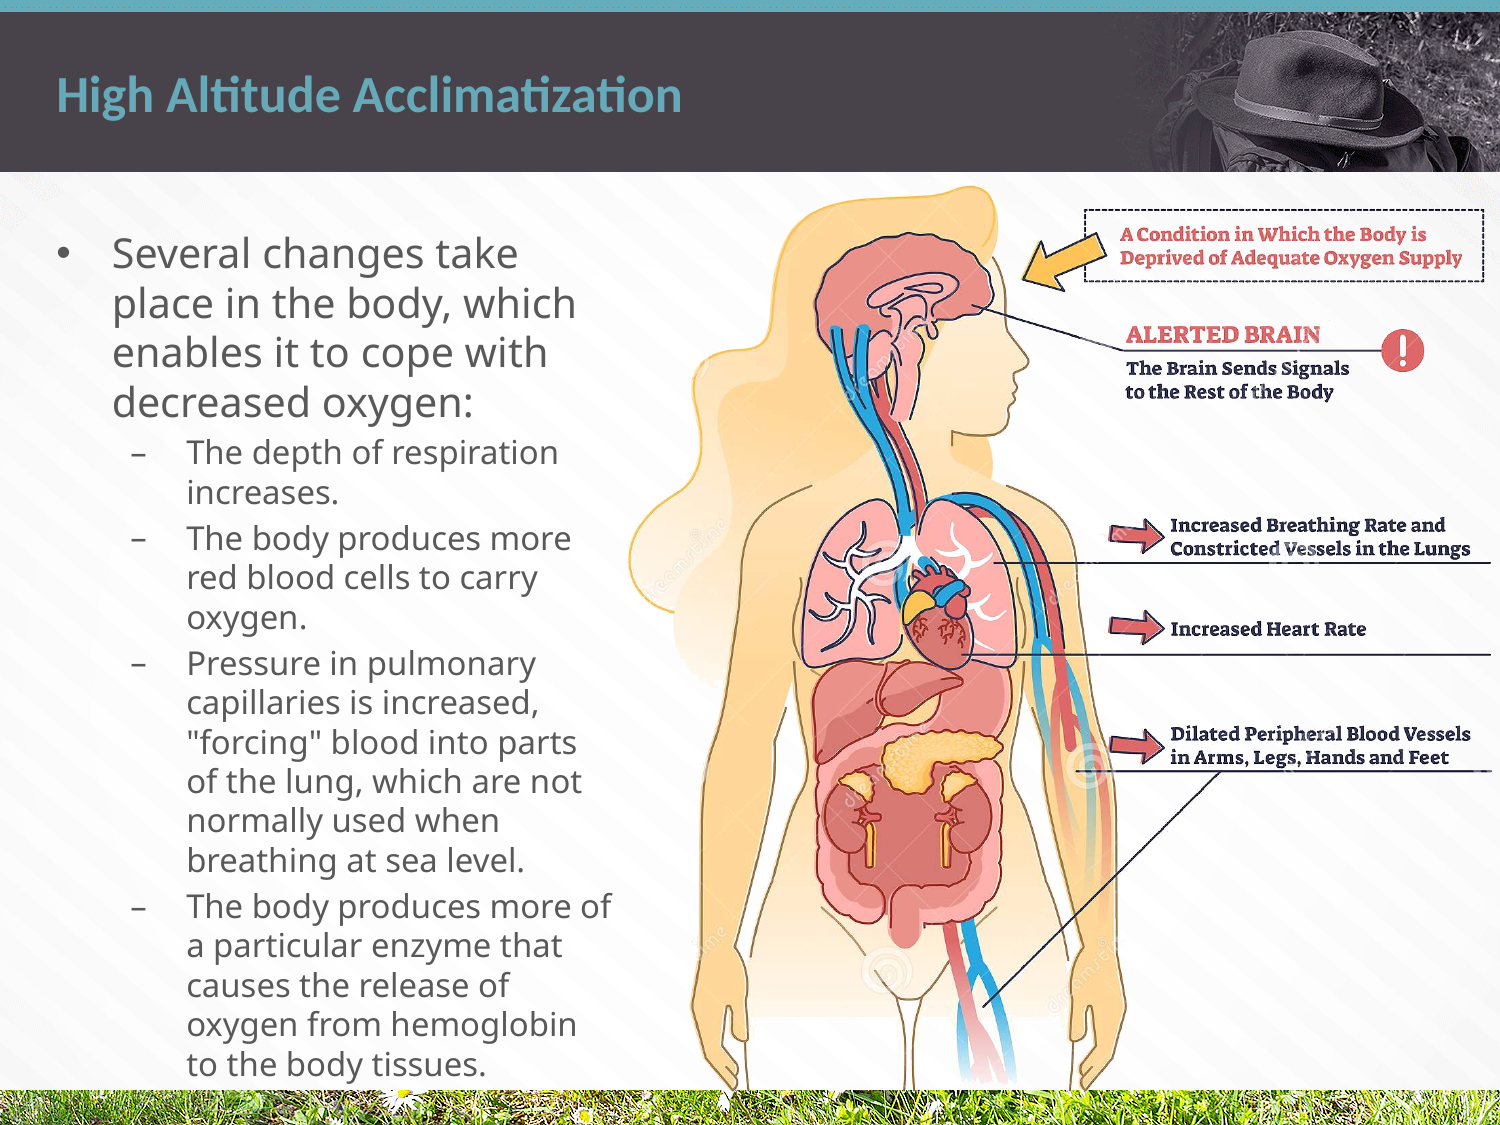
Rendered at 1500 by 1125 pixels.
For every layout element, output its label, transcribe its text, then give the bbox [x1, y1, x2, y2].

title High Altitude Acclimatization [41, 25, 1424, 157]
list Several changes take place in the body, which enables it to cope with decreased oxygen: The depth of respiration increases. The body produces more red blood cells to carry oxygen. Pressure in pulmonary capillaries is increased, "forcing" blood into parts of the lung, which are not normally used when breathing at sea level. The body produces more of a particular enzyme that causes the release of oxygen from hemoglobin to the body tissues. [41, 219, 617, 1094]
picture [0, 0, 1500, 1125]
